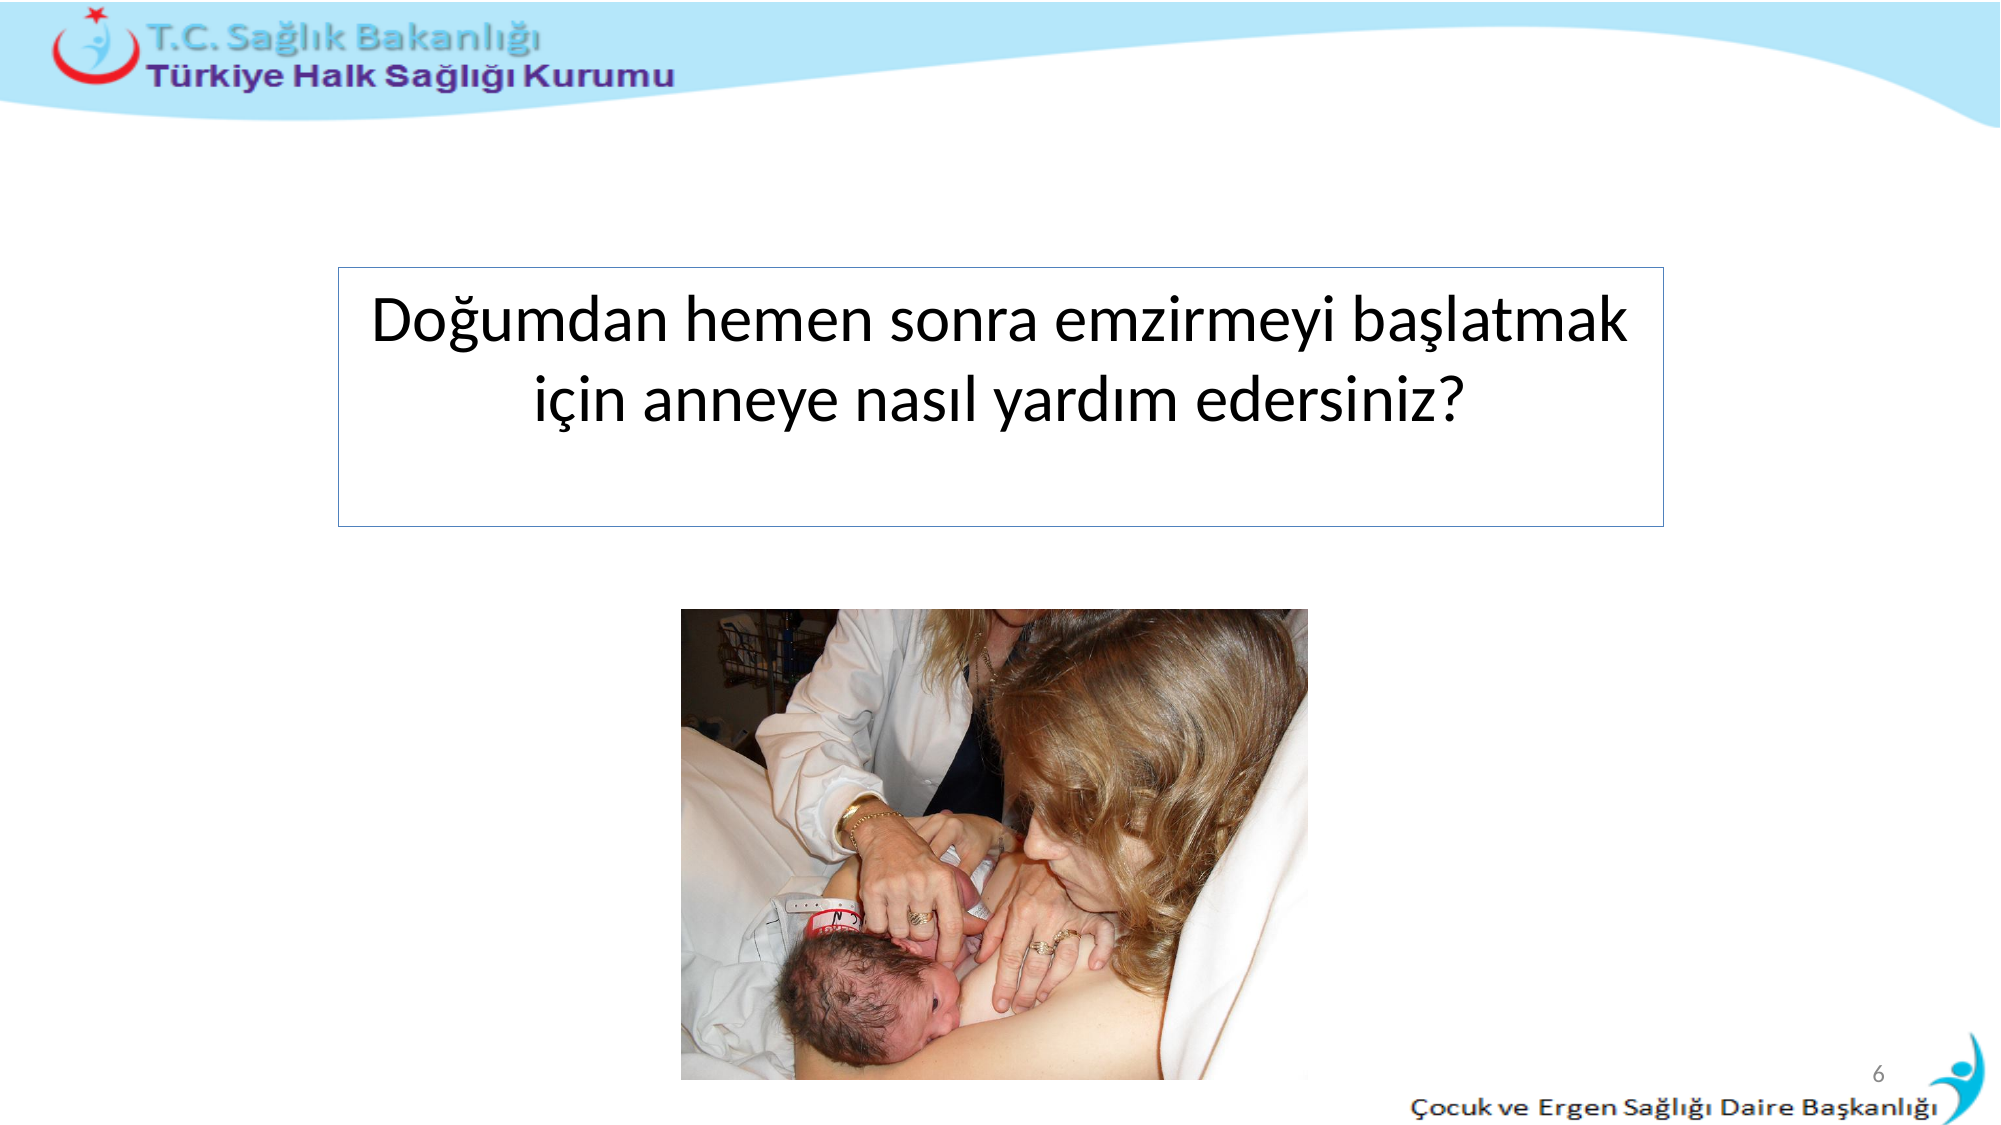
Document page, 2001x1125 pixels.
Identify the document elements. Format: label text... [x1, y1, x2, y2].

list Doğumdan hemen sonra emzirmeyi başlatmak için anneye nasıl yardım edersiniz? [338, 267, 1664, 527]
slide_number 6 [1433, 1042, 1900, 1103]
picture [0, 2, 2000, 1125]
